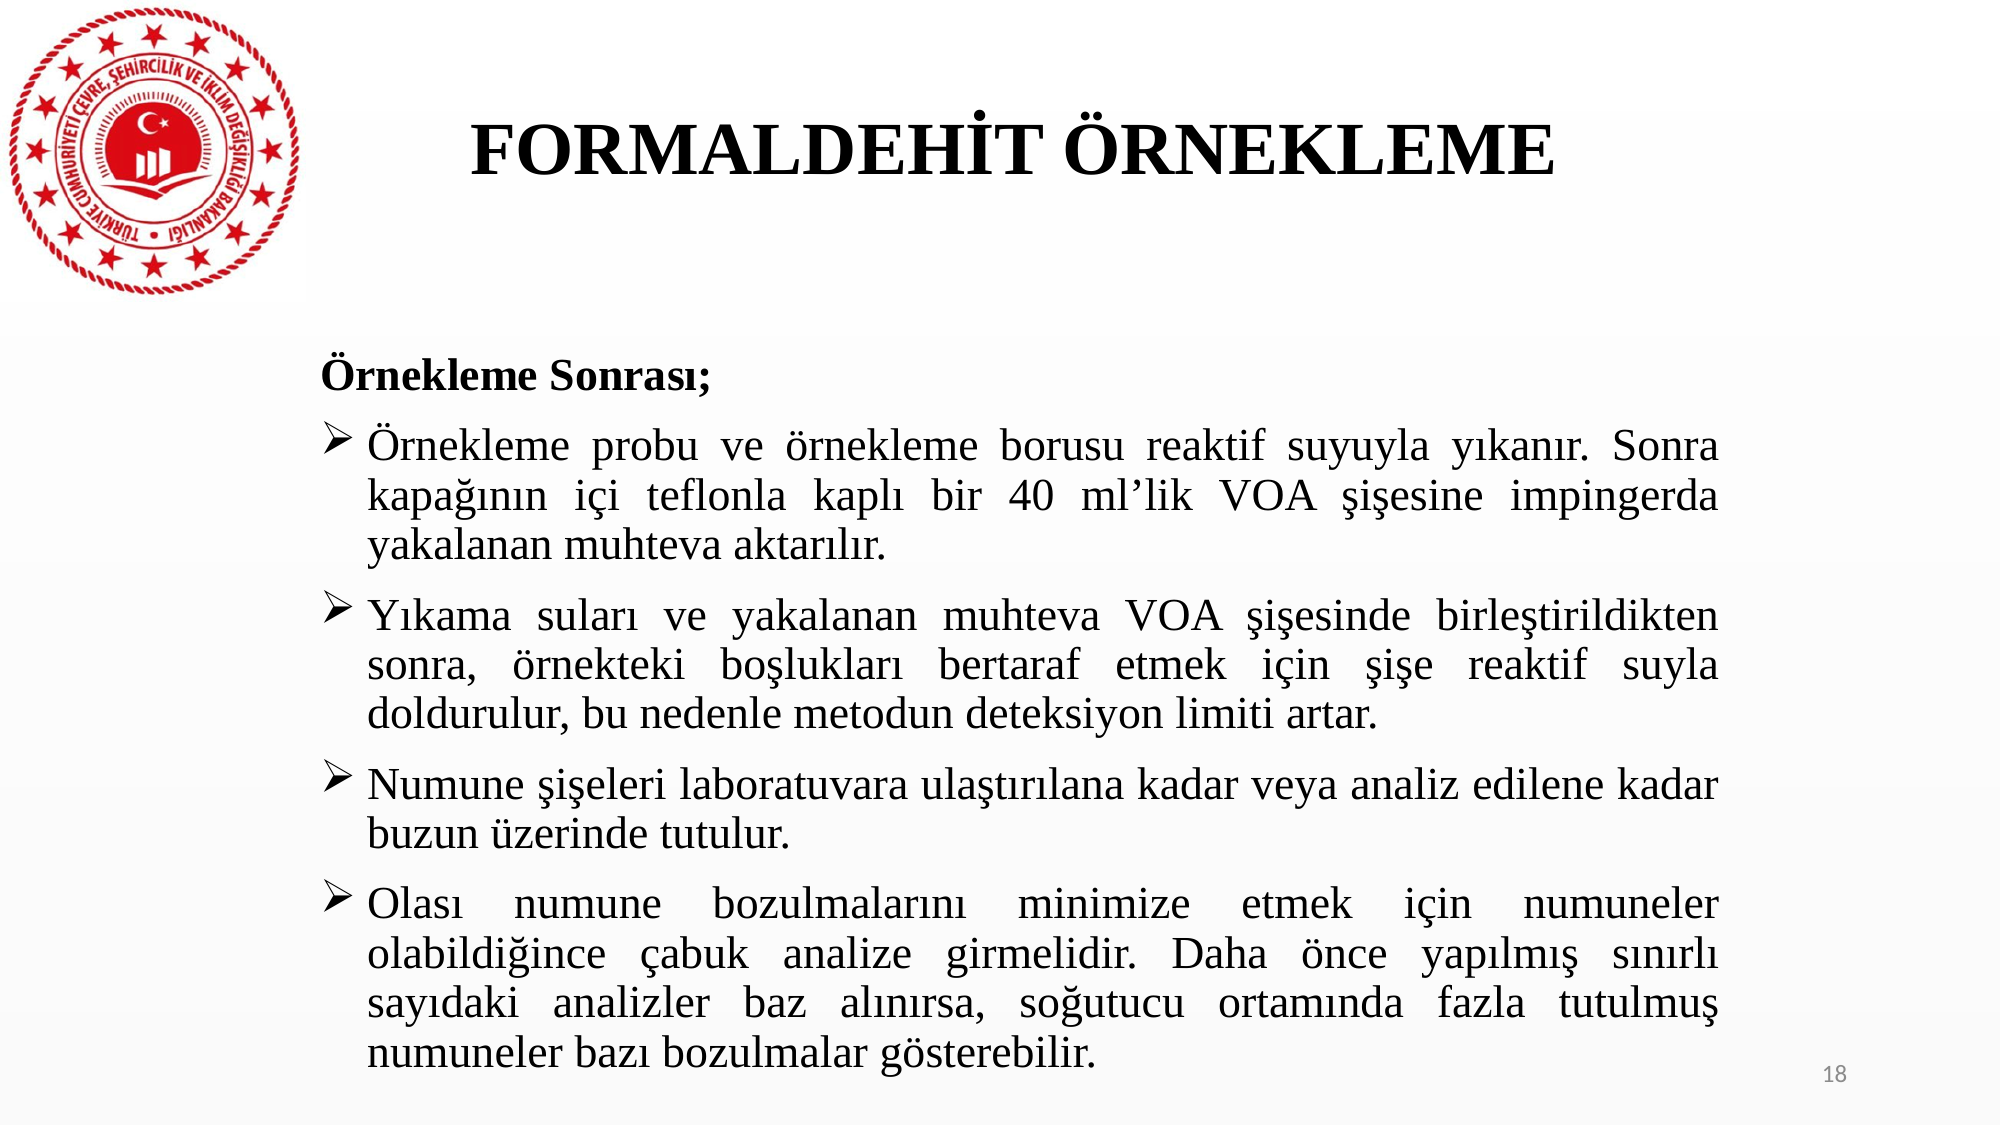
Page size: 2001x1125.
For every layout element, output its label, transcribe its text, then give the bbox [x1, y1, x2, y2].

slide_number 18 [1412, 1042, 1863, 1103]
list Örnekleme Sonrası; Örnekleme probu ve örnekleme borusu reaktif suyuyla yıkanır. Sonra kapağının içi teflonla kaplı bir 40 ml’lik VOA şişesine impingerda yakalanan muhteva aktarılır. Yıkama suları ve yakalanan muhteva VOA şişesinde birleştirildikten sonra, örnekteki boşlukları bertaraf etmek için şişe reaktif suyla doldurulur, bu nedenle metodun deteksiyon limiti artar. Numune şişeleri laboratuvara ulaştırılana kadar veya analiz edilene kadar buzun üzerinde tutulur. Olası numune bozulmalarını minimize etmek için numuneler olabildiğince çabuk analize girmelidir. Daha önce yapılmış sınırlı sayıdaki analizler baz alınırsa, soğutucu ortamında fazla tutulmuş numuneler bazı bozulmalar gösterebilir. [305, 343, 1736, 1094]
title FORMALDEHİT ÖRNEKLEME [306, 42, 1877, 260]
picture [0, 0, 306, 302]
